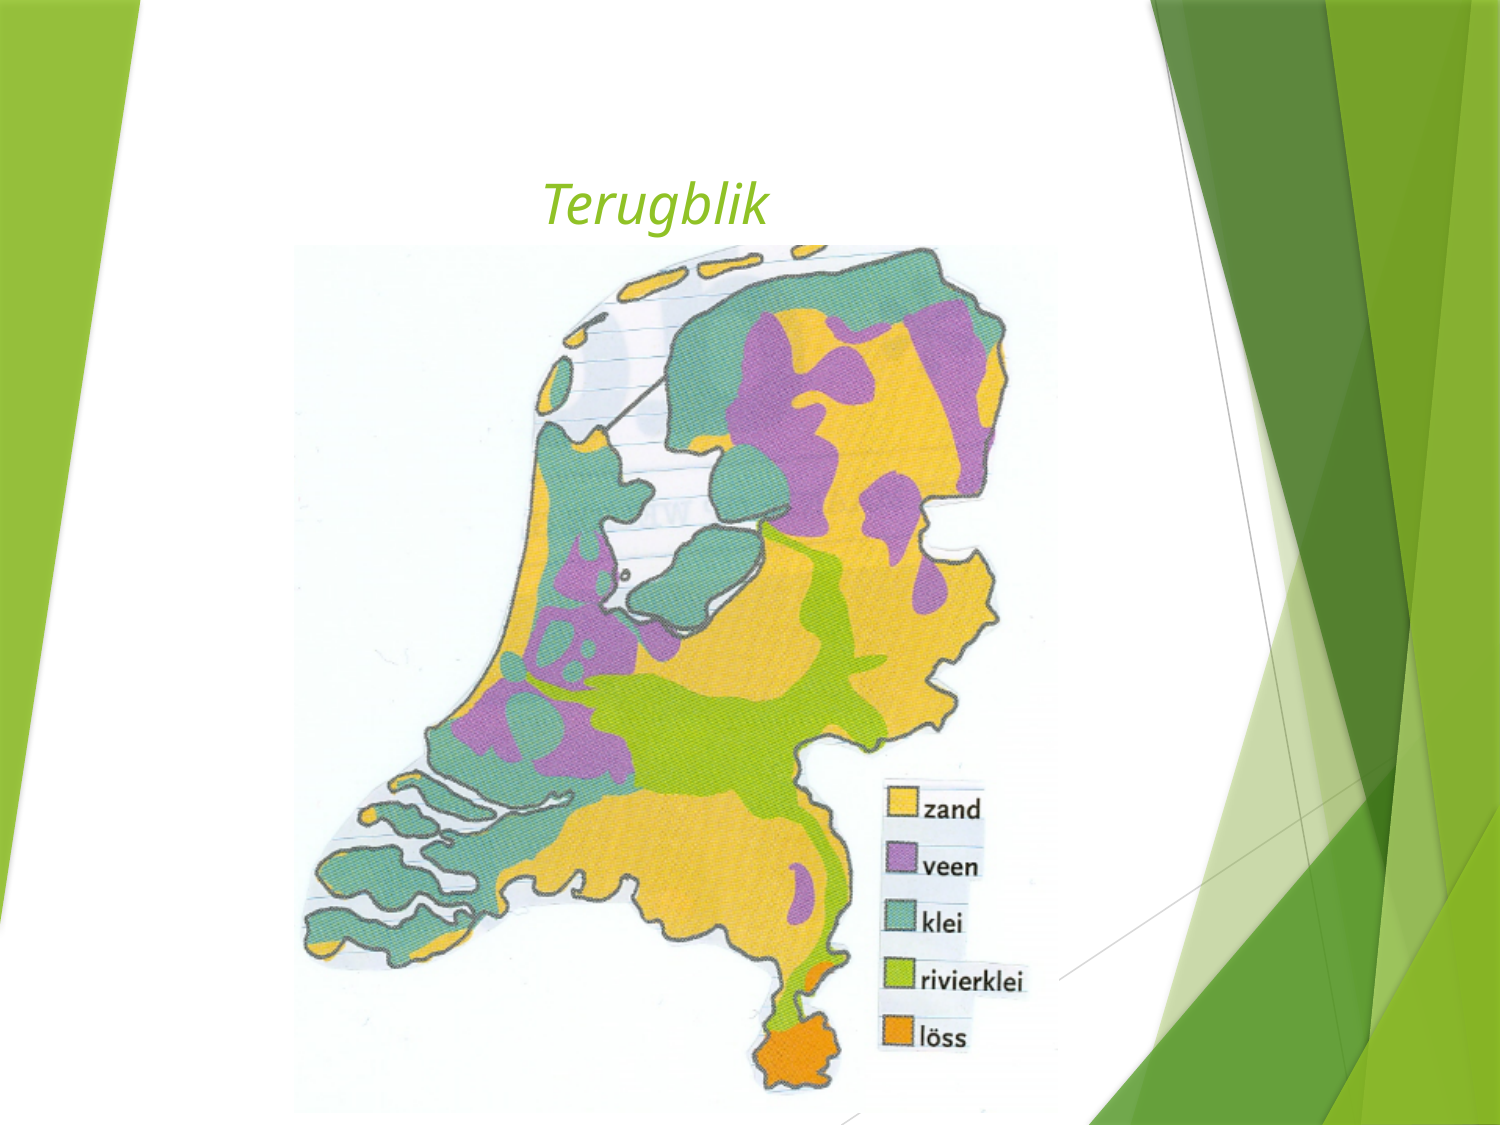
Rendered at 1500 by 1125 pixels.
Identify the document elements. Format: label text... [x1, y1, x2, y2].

picture [294, 245, 1060, 1114]
title Terugblik [112, 101, 1199, 244]
